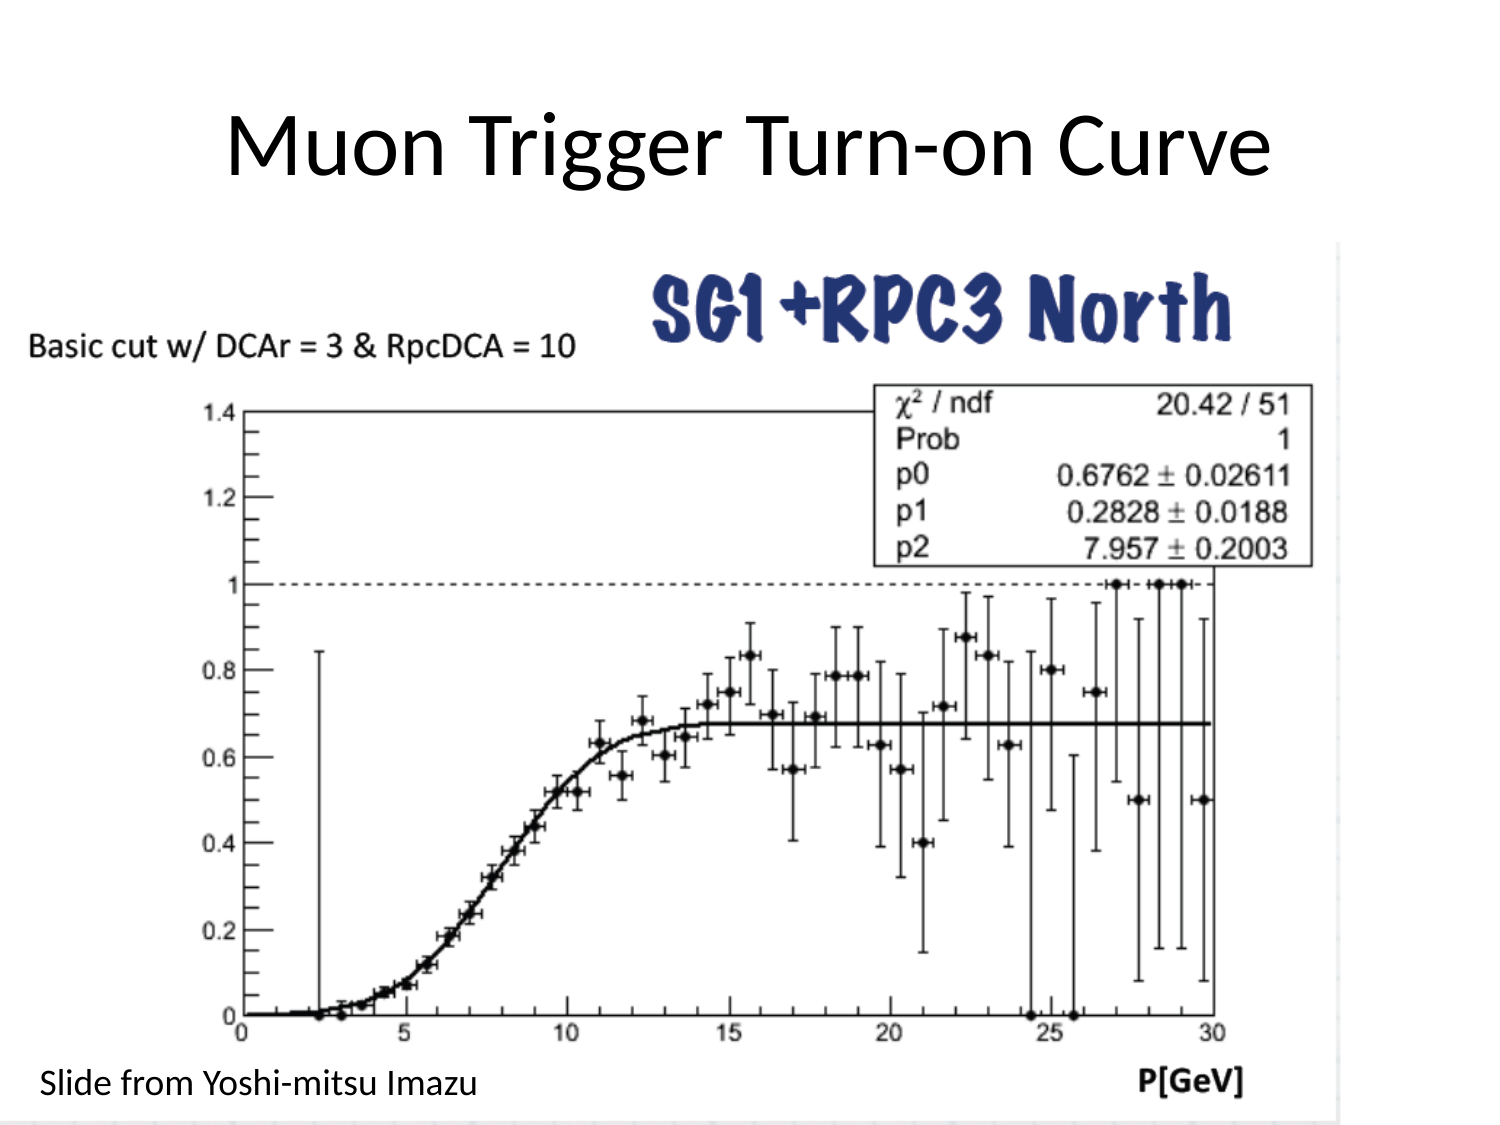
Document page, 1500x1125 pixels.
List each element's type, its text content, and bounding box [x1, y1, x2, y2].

picture [0, 241, 1341, 1125]
title Muon Trigger Turn-on Curve [75, 45, 1425, 233]
